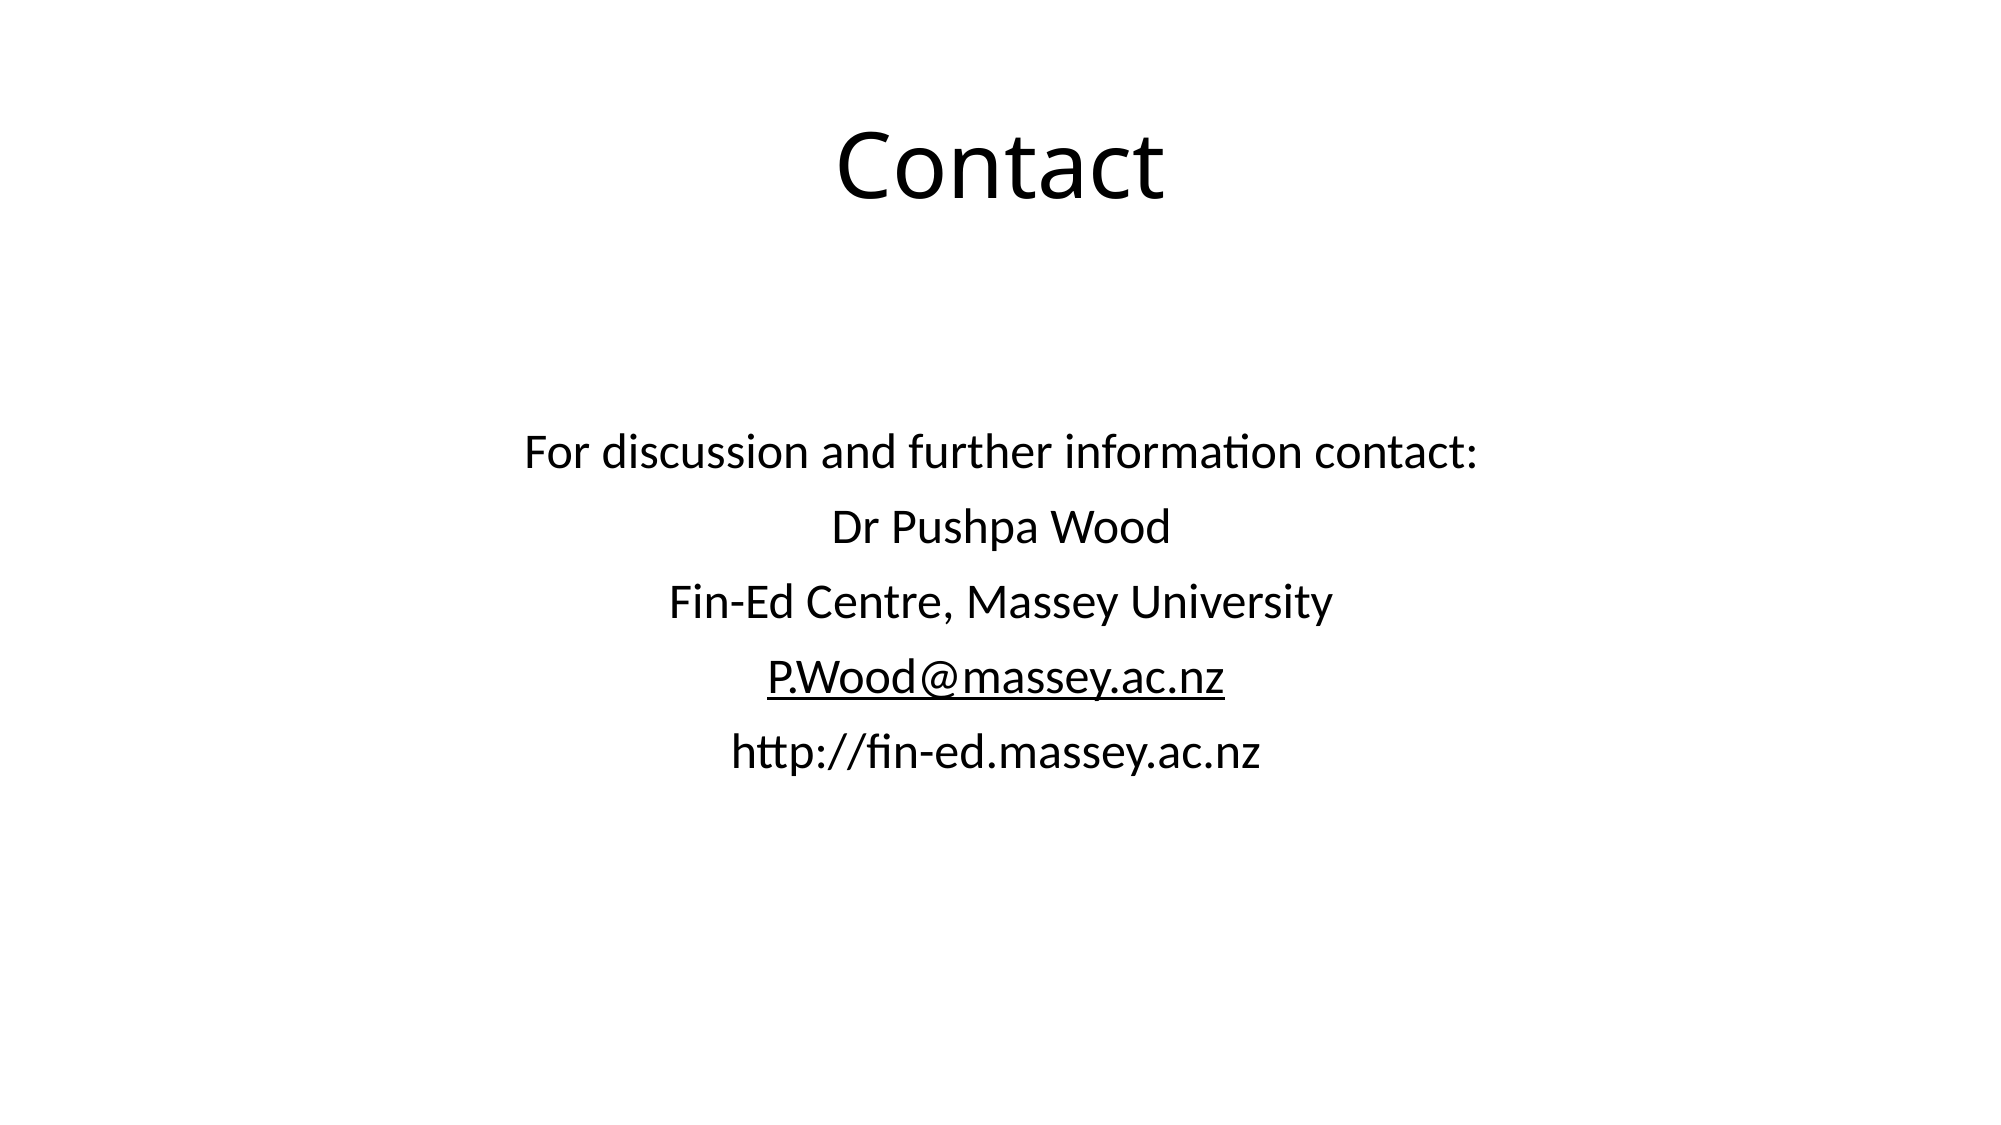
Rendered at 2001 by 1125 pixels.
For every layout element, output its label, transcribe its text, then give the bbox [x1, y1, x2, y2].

title Contact [137, 59, 1863, 278]
list For discussion and further information contact: Dr Pushpa Wood Fin-Ed Centre, Massey University P.Wood@massey.ac.nz http://fin-ed.massey.ac.nz [326, 278, 1677, 986]
